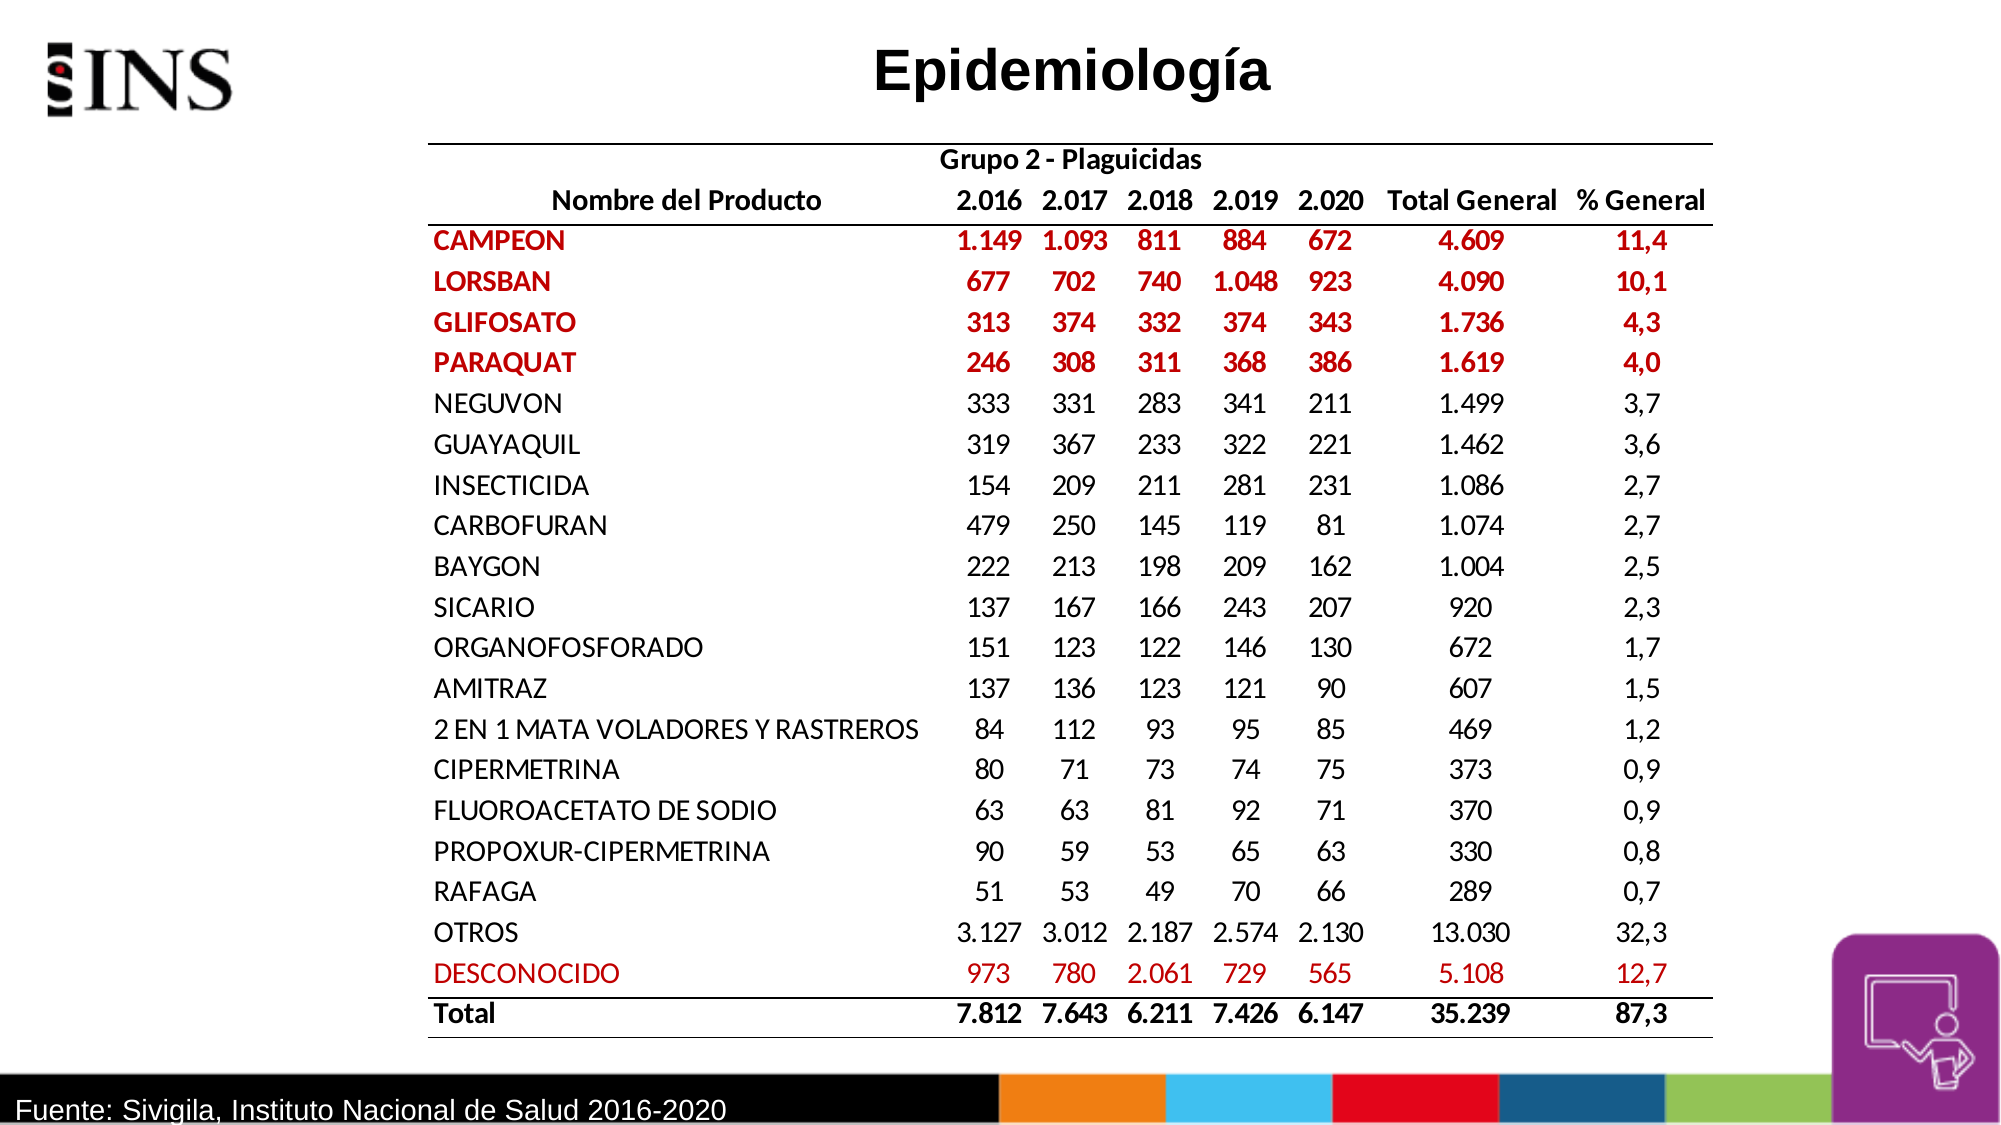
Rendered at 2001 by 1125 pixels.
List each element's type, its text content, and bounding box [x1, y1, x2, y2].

text_box Fuente: Sivigila, Instituto Nacional de Salud 2016-2020 [0, 1081, 1001, 1125]
title Epidemiología [210, 25, 1936, 118]
picture [0, 0, 2001, 1125]
